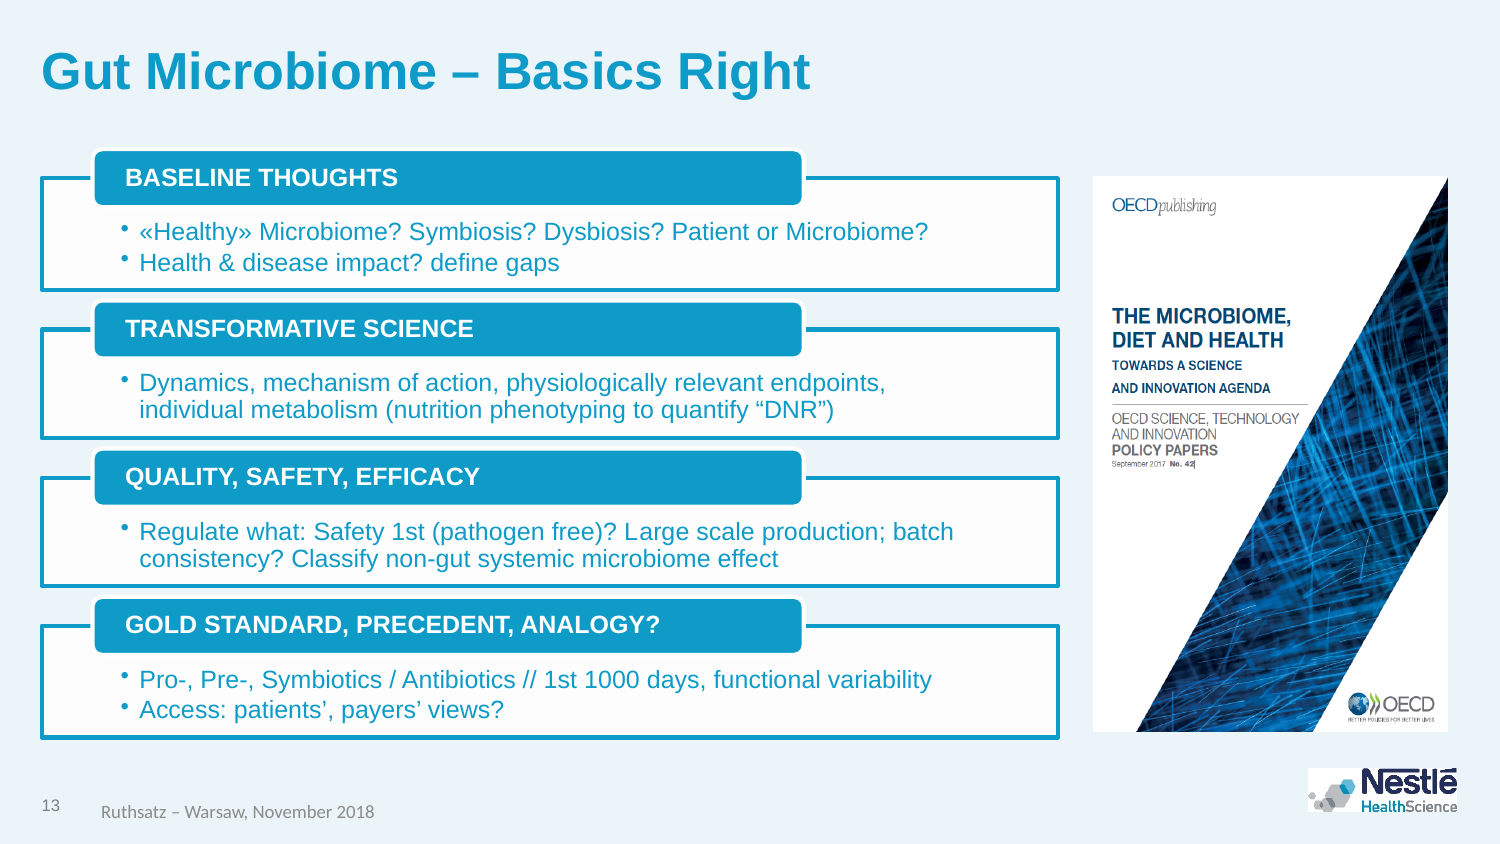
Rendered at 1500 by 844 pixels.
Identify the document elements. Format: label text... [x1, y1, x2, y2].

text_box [41, 109, 1059, 778]
text_box Ruthsatz – Warsaw, November 2018 [61, 788, 415, 834]
picture [1093, 176, 1448, 732]
picture [1308, 768, 1457, 812]
title Gut Microbiome – Basics Right [41, 37, 1459, 108]
